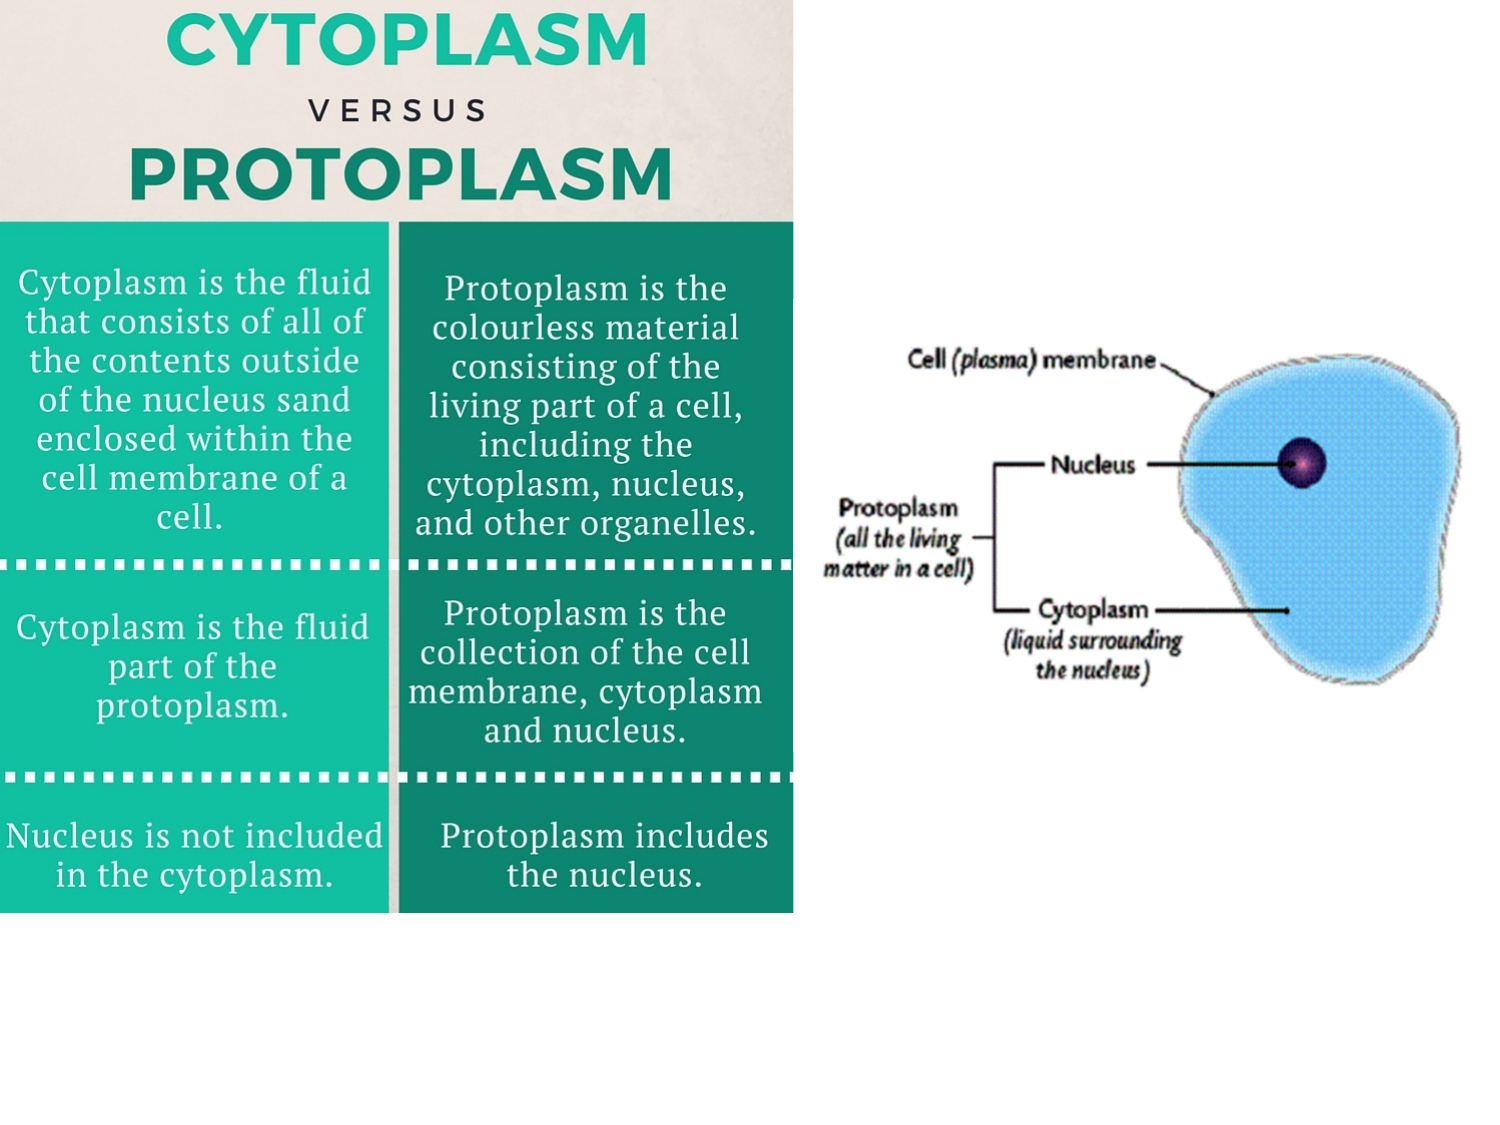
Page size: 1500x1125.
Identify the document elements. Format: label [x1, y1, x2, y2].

picture [0, 0, 1500, 913]
